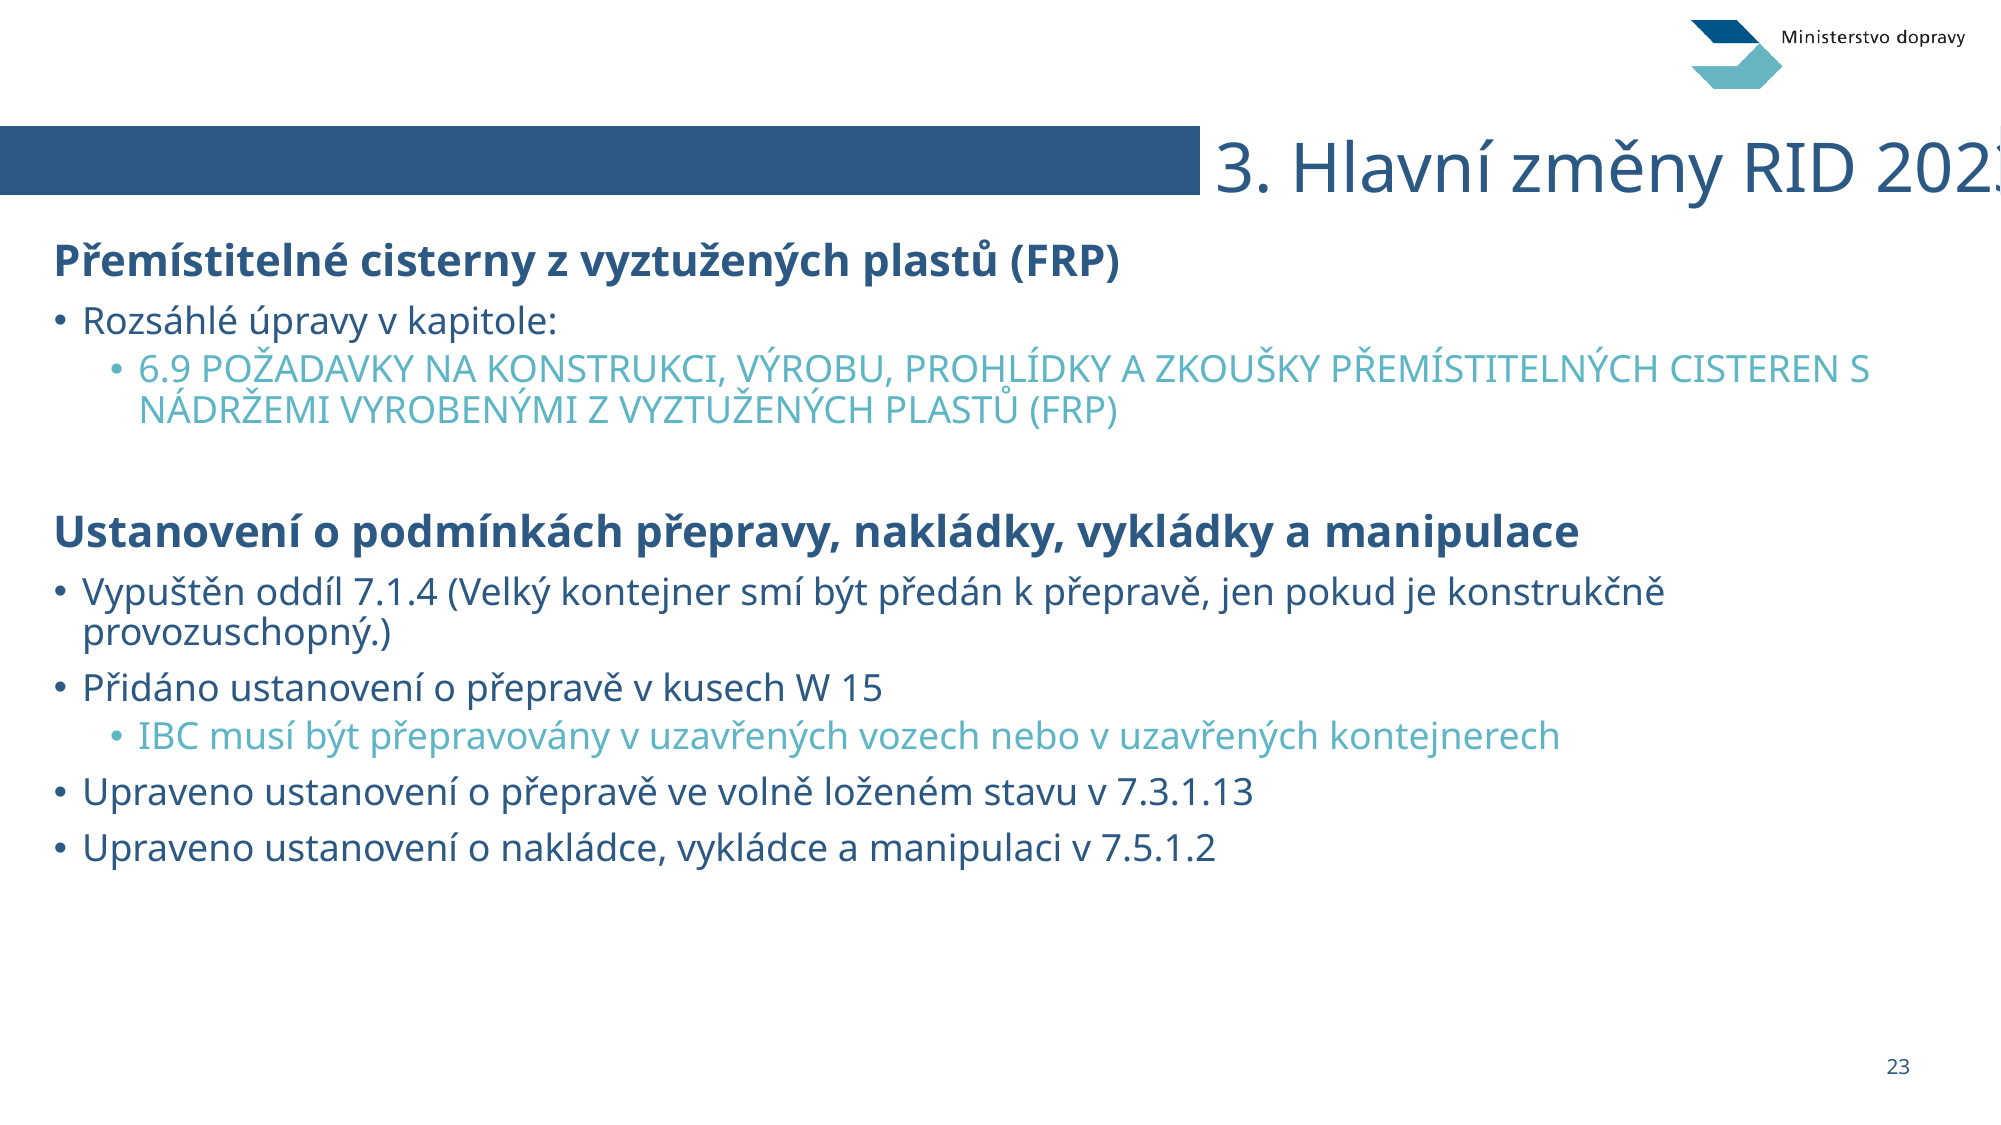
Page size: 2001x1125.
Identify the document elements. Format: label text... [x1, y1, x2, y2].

slide_number 23 [1871, 1045, 1964, 1106]
picture [1691, 20, 1965, 89]
text_box 3. Hlavní změny RID 2023 [1200, 126, 2000, 215]
list Přemístitelné cisterny z vyztužených plastů (FRP) Rozsáhlé úpravy v kapitole: 6.9 POŽADAVKY NA KONSTRUKCI, VÝROBU, PROHLÍDKY A ZKOUŠKY PŘEMÍSTITELNÝCH CISTEREN S NÁDRŽEMI VYROBENÝMI Z VYZTUŽENÝCH PLASTŮ (FRP) Ustanovení o podmínkách přepravy, nakládky, vykládky a manipulace Vypuštěn oddíl 7.1.4 (Velký kontejner smí být předán k přepravě, jen pokud je konstrukčně provozuschopný.) Přidáno ustanovení o přepravě v kusech W 15 IBC musí být přepravovány v uzavřených vozech nebo v uzavřených kontejnerech Upraveno ustanovení o přepravě ve volně loženém stavu v 7.3.1.13 Upraveno ustanovení o nakládce, vykládce a manipulaci v 7.5.1.2 [39, 231, 1965, 1106]
